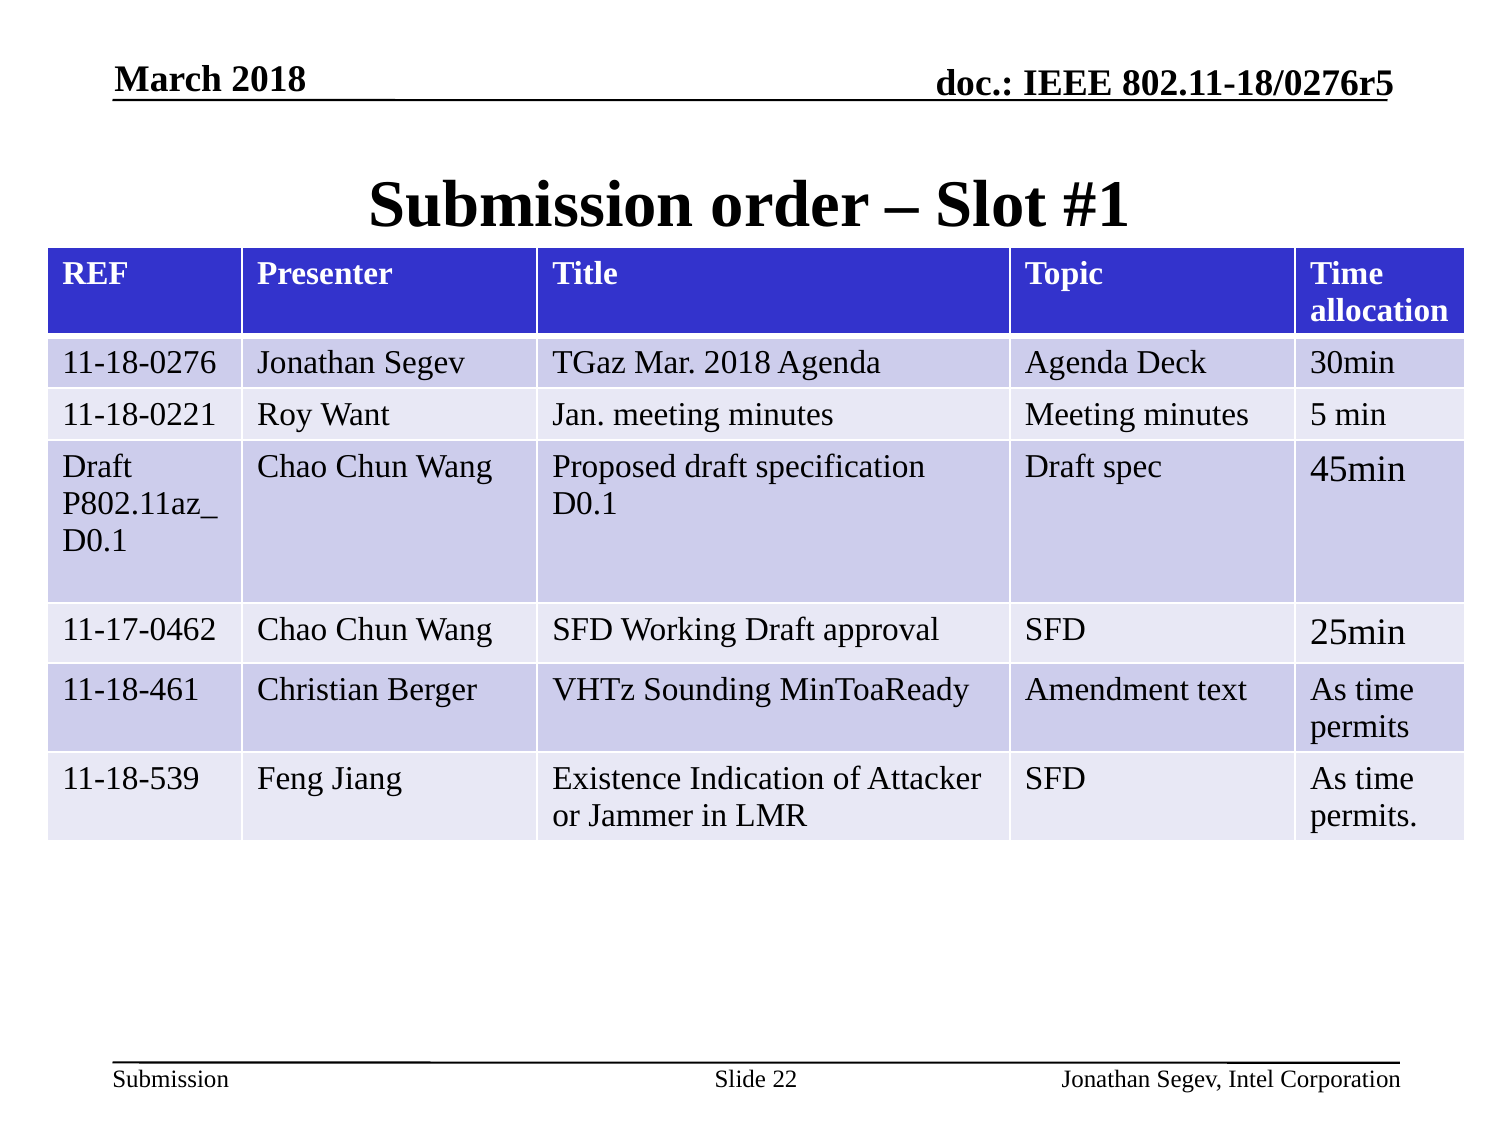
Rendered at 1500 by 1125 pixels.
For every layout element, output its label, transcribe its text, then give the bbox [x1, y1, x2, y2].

table_cell SFD [1011, 604, 1294, 662]
table_cell Existence Indication of Attacker or Jammer in LMR [538, 753, 1009, 840]
title Submission order – Slot #1 [112, 112, 1388, 246]
table_header Topic [1011, 248, 1294, 333]
table_cell Agenda Deck [1011, 339, 1294, 387]
table_cell Draft spec [1011, 441, 1294, 602]
table_cell 30min [1296, 339, 1464, 387]
table_cell 11-18-461 [48, 664, 241, 751]
table_cell Christian Berger [243, 664, 536, 751]
table_header REF [48, 248, 241, 333]
table_cell Jan. meeting minutes [538, 389, 1009, 439]
table_cell Feng Jiang [243, 753, 536, 840]
table_cell VHTz Sounding MinToaReady [538, 664, 1009, 751]
slide_number Slide 22 [712, 1061, 800, 1123]
table_cell 11-18-0276 [48, 339, 241, 387]
table_cell SFD [1011, 753, 1294, 840]
table_cell 5 min [1296, 389, 1464, 439]
table_cell 45min [1296, 441, 1464, 602]
table_cell Amendment text [1011, 664, 1294, 751]
table_cell 11-18-0221 [48, 389, 241, 439]
table_cell Roy Want [243, 389, 536, 439]
footer Jonathan Segev, Intel Corporation [878, 1061, 1402, 1093]
table_cell Draft P802.11az_D0.1 [48, 441, 241, 602]
table_cell 11-17-0462 [48, 604, 241, 662]
table_cell Meeting minutes [1011, 389, 1294, 439]
table_cell SFD Working Draft approval [538, 604, 1009, 662]
table_header Time allocation [1296, 248, 1464, 333]
table_cell Chao Chun Wang [243, 441, 536, 602]
table_cell 11-18-539 [48, 753, 241, 840]
table_header Title [538, 248, 1009, 333]
table_header Presenter [243, 248, 536, 333]
table_cell TGaz Mar. 2018 Agenda [538, 339, 1009, 387]
table_cell Proposed draft specification D0.1 [538, 441, 1009, 602]
table_cell As time permits. [1296, 753, 1464, 840]
table_cell Jonathan Segev [243, 339, 536, 387]
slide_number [114, 54, 423, 100]
table_cell 25min [1296, 604, 1464, 662]
table_cell As time permits [1296, 664, 1464, 751]
table_cell Chao Chun Wang [243, 604, 536, 662]
